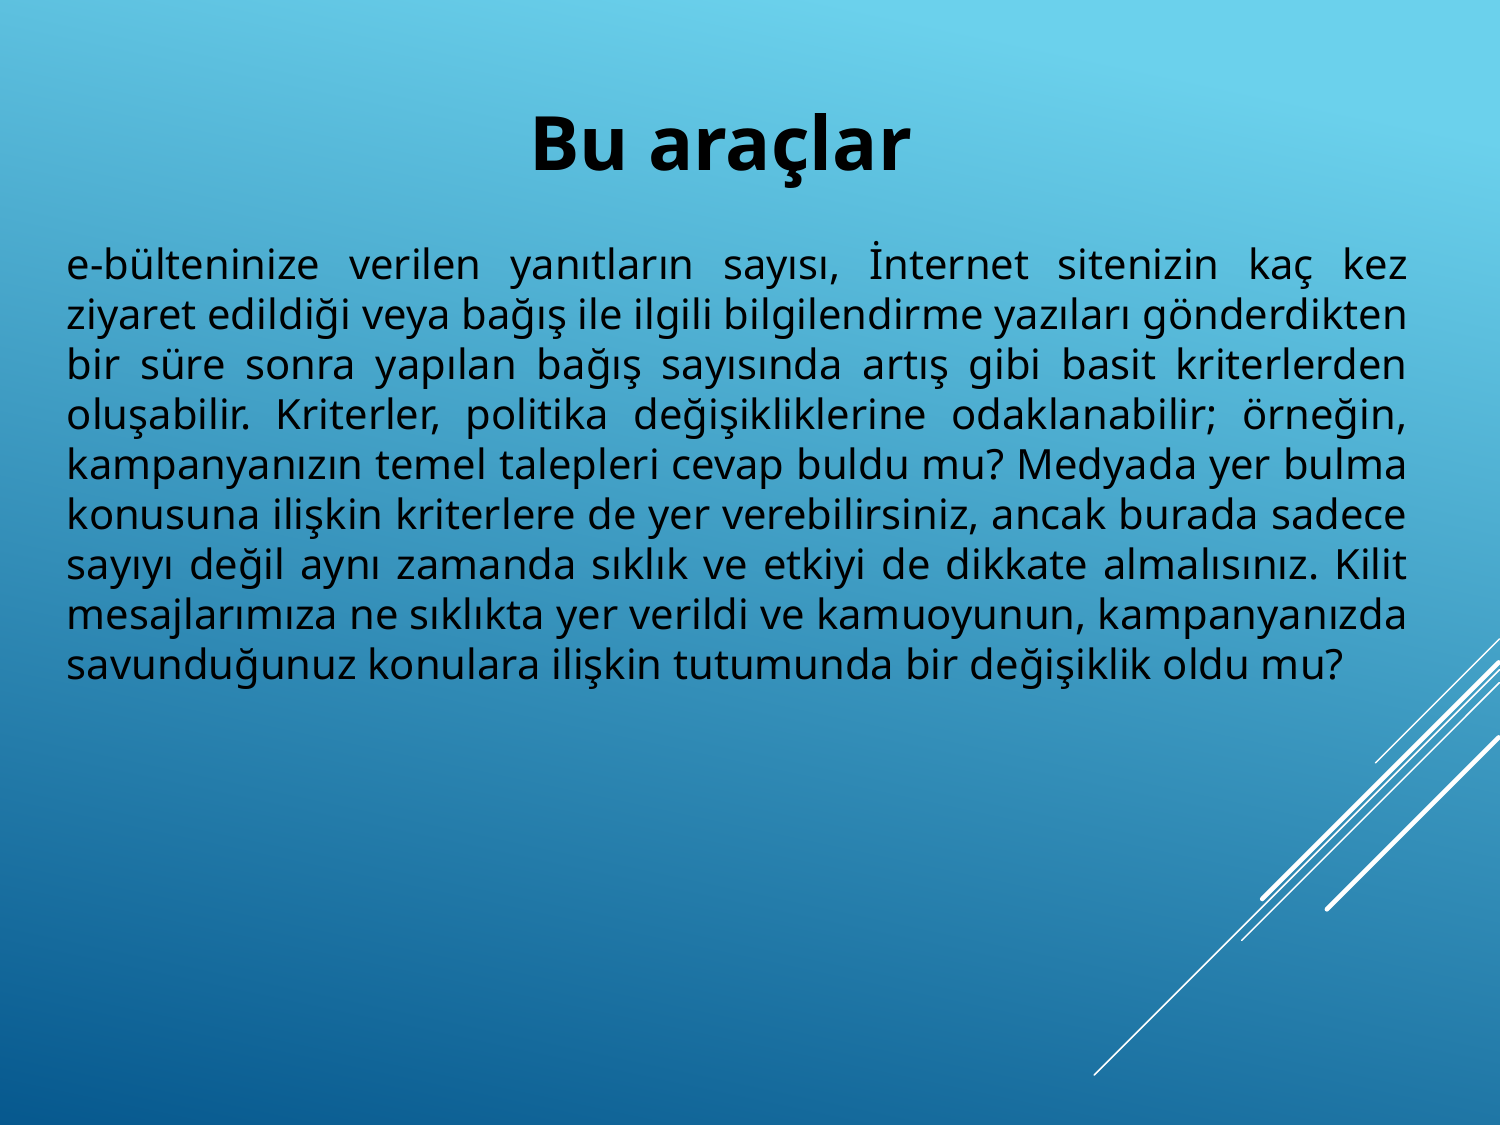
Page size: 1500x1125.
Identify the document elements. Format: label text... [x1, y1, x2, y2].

text_box e-bülteninize verilen yanıtların sayısı, İnternet sitenizin kaç kez ziyaret edildiği veya bağış ile ilgili bilgilendirme yazıları gönderdikten bir süre sonra yapılan bağış sayısında artış gibi basit kriterlerden oluşabilir. Kriterler, politika değişikliklerine odaklanabilir; örneğin, kampanyanızın temel talepleri cevap buldu mu? Medyada yer bulma konusuna ilişkin kriterlere de yer verebilirsiniz, ancak burada sadece sayıyı değil aynı zamanda sıklık ve etkiyi de dikkate almalısınız. Kilit mesajlarımıza ne sıklıkta yer verildi ve kamuoyunun, kampanyanızda savunduğunuz konulara ilişkin tutumunda bir değişiklik oldu mu? [52, 140, 1424, 696]
text_box Bu araçlar [339, 87, 1102, 193]
